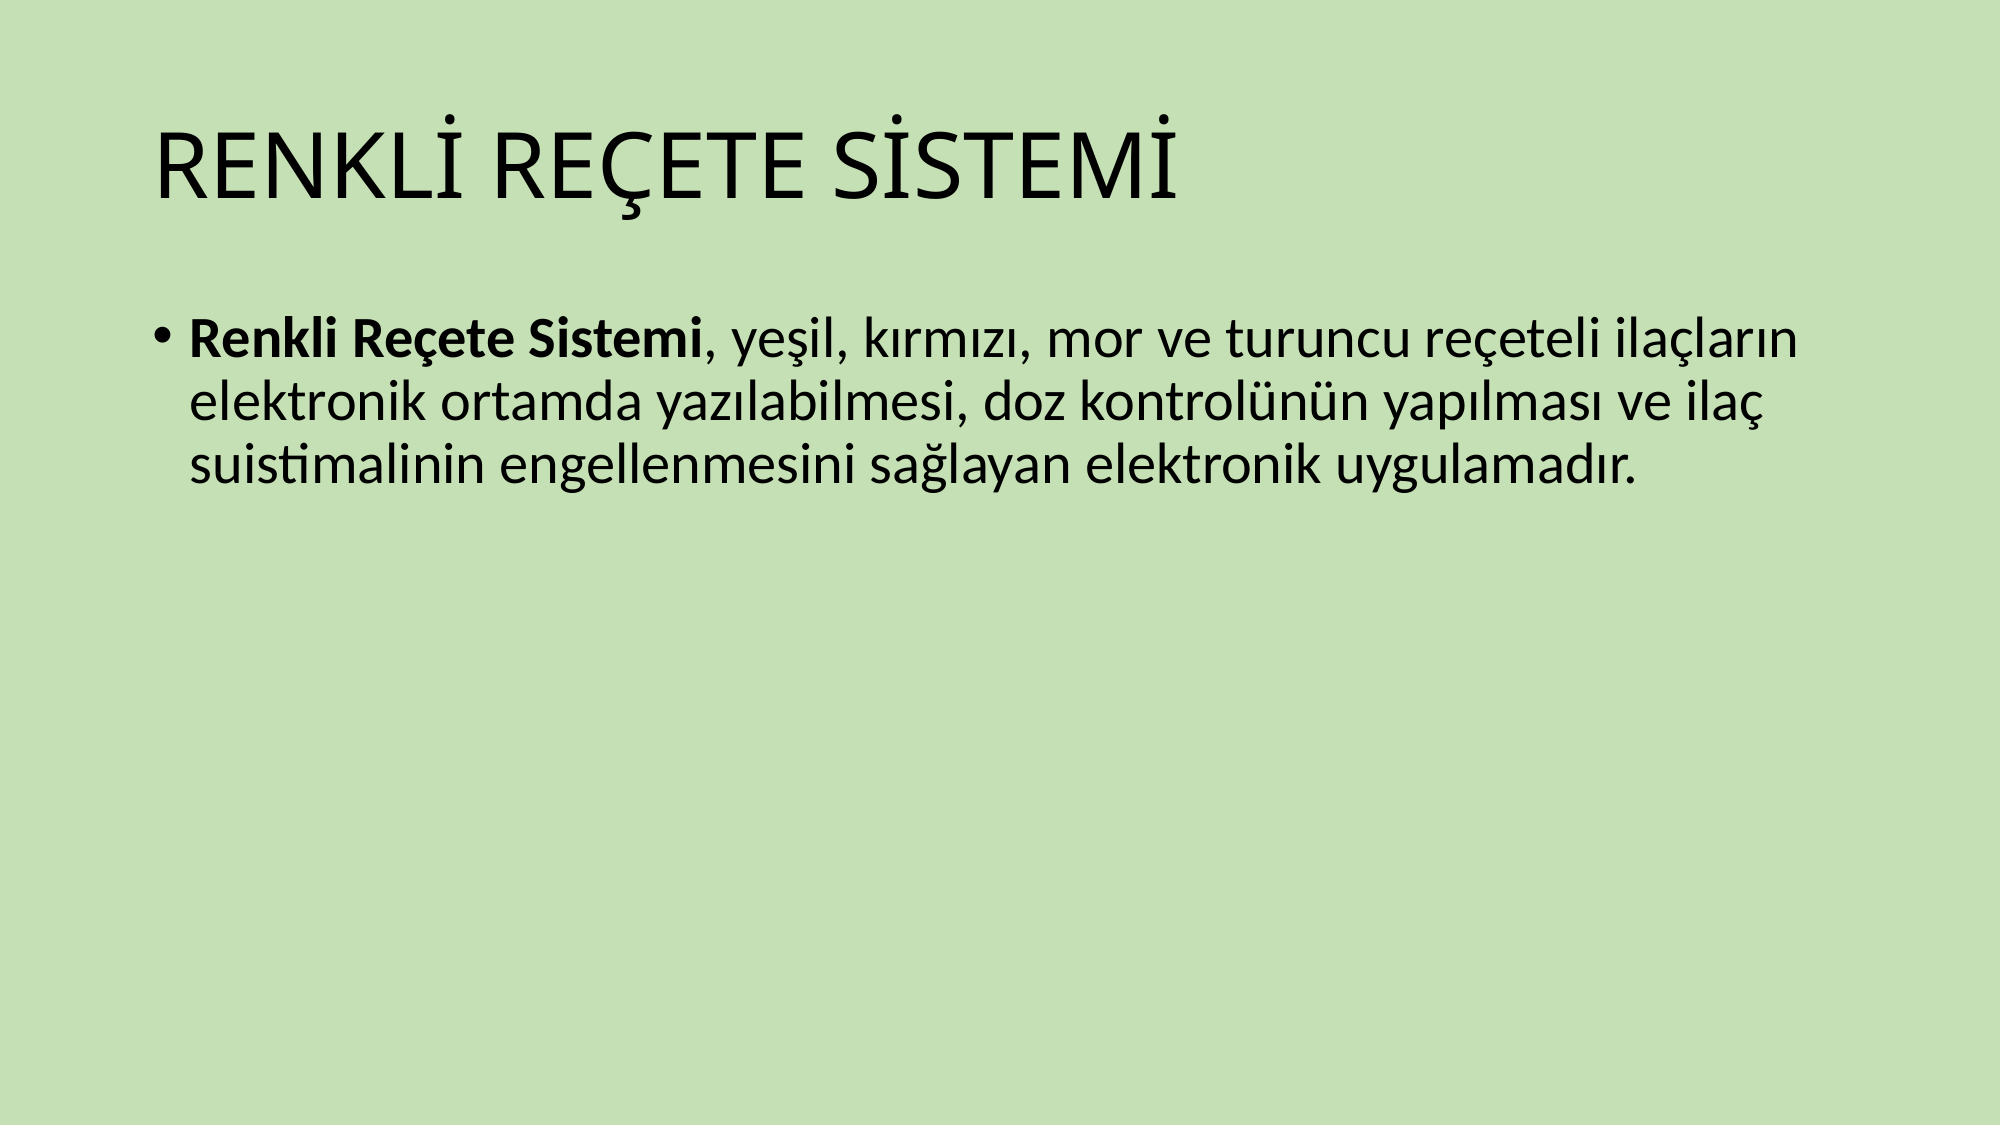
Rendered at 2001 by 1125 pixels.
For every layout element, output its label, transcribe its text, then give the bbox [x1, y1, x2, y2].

title RENKLİ REÇETE SİSTEMİ [137, 59, 1863, 278]
list Renkli Reçete Sistemi, yeşil, kırmızı, mor ve turuncu reçeteli ilaçların elektronik ortamda yazılabilmesi, doz kontrolünün yapılması ve ilaç suistimalinin engellenmesini sağlayan elektronik uygulamadır. [137, 299, 1863, 1014]
